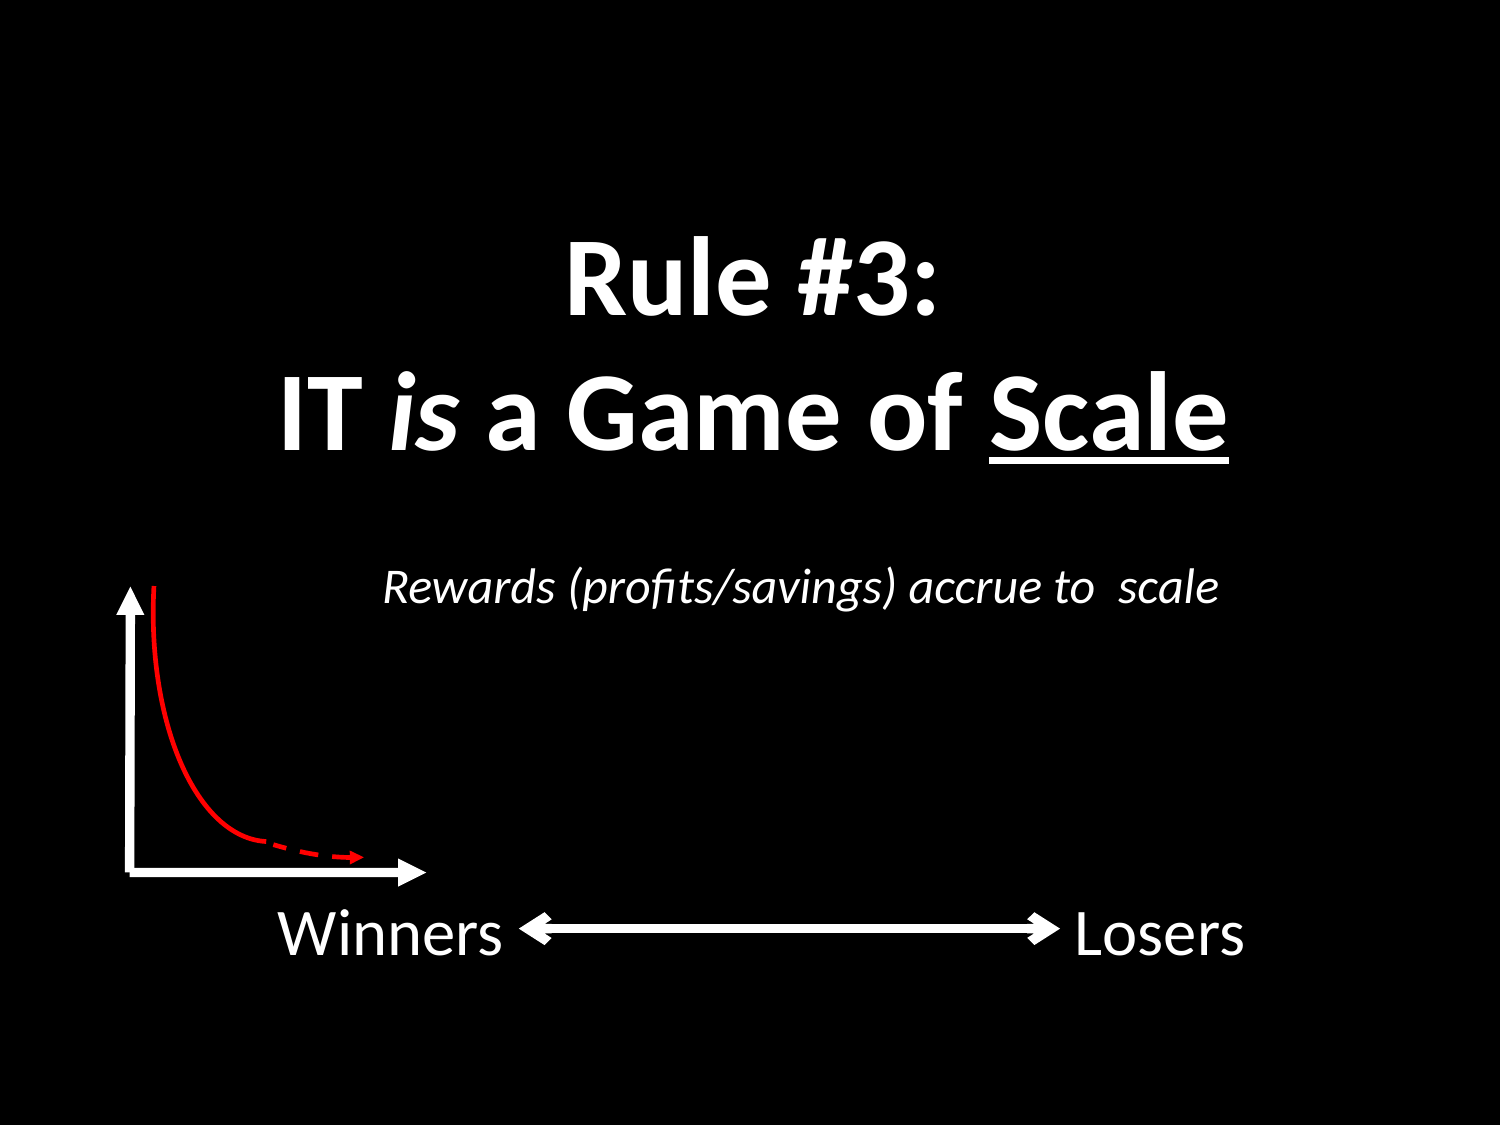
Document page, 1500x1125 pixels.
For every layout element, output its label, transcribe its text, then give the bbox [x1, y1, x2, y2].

text_box Winners [262, 881, 519, 976]
title Rule #3: IT is a Game of Scale [51, 195, 1455, 419]
text_box Losers [1060, 881, 1261, 976]
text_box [129, 586, 427, 873]
text_box Rewards (profits/savings) accrue to scale [367, 545, 1235, 621]
